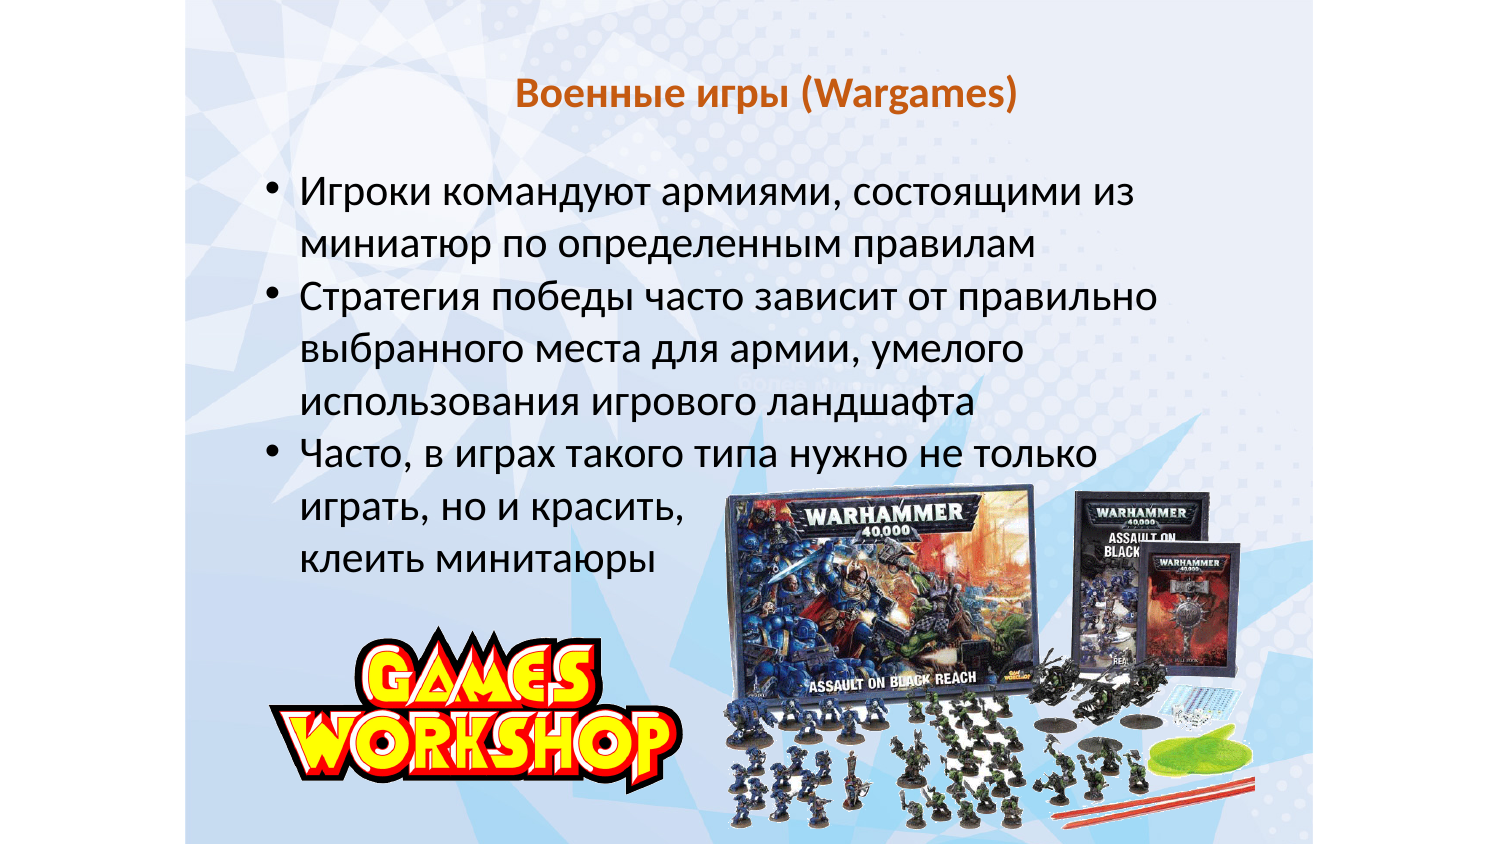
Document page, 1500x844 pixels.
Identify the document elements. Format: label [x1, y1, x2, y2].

picture [185, 0, 1313, 844]
